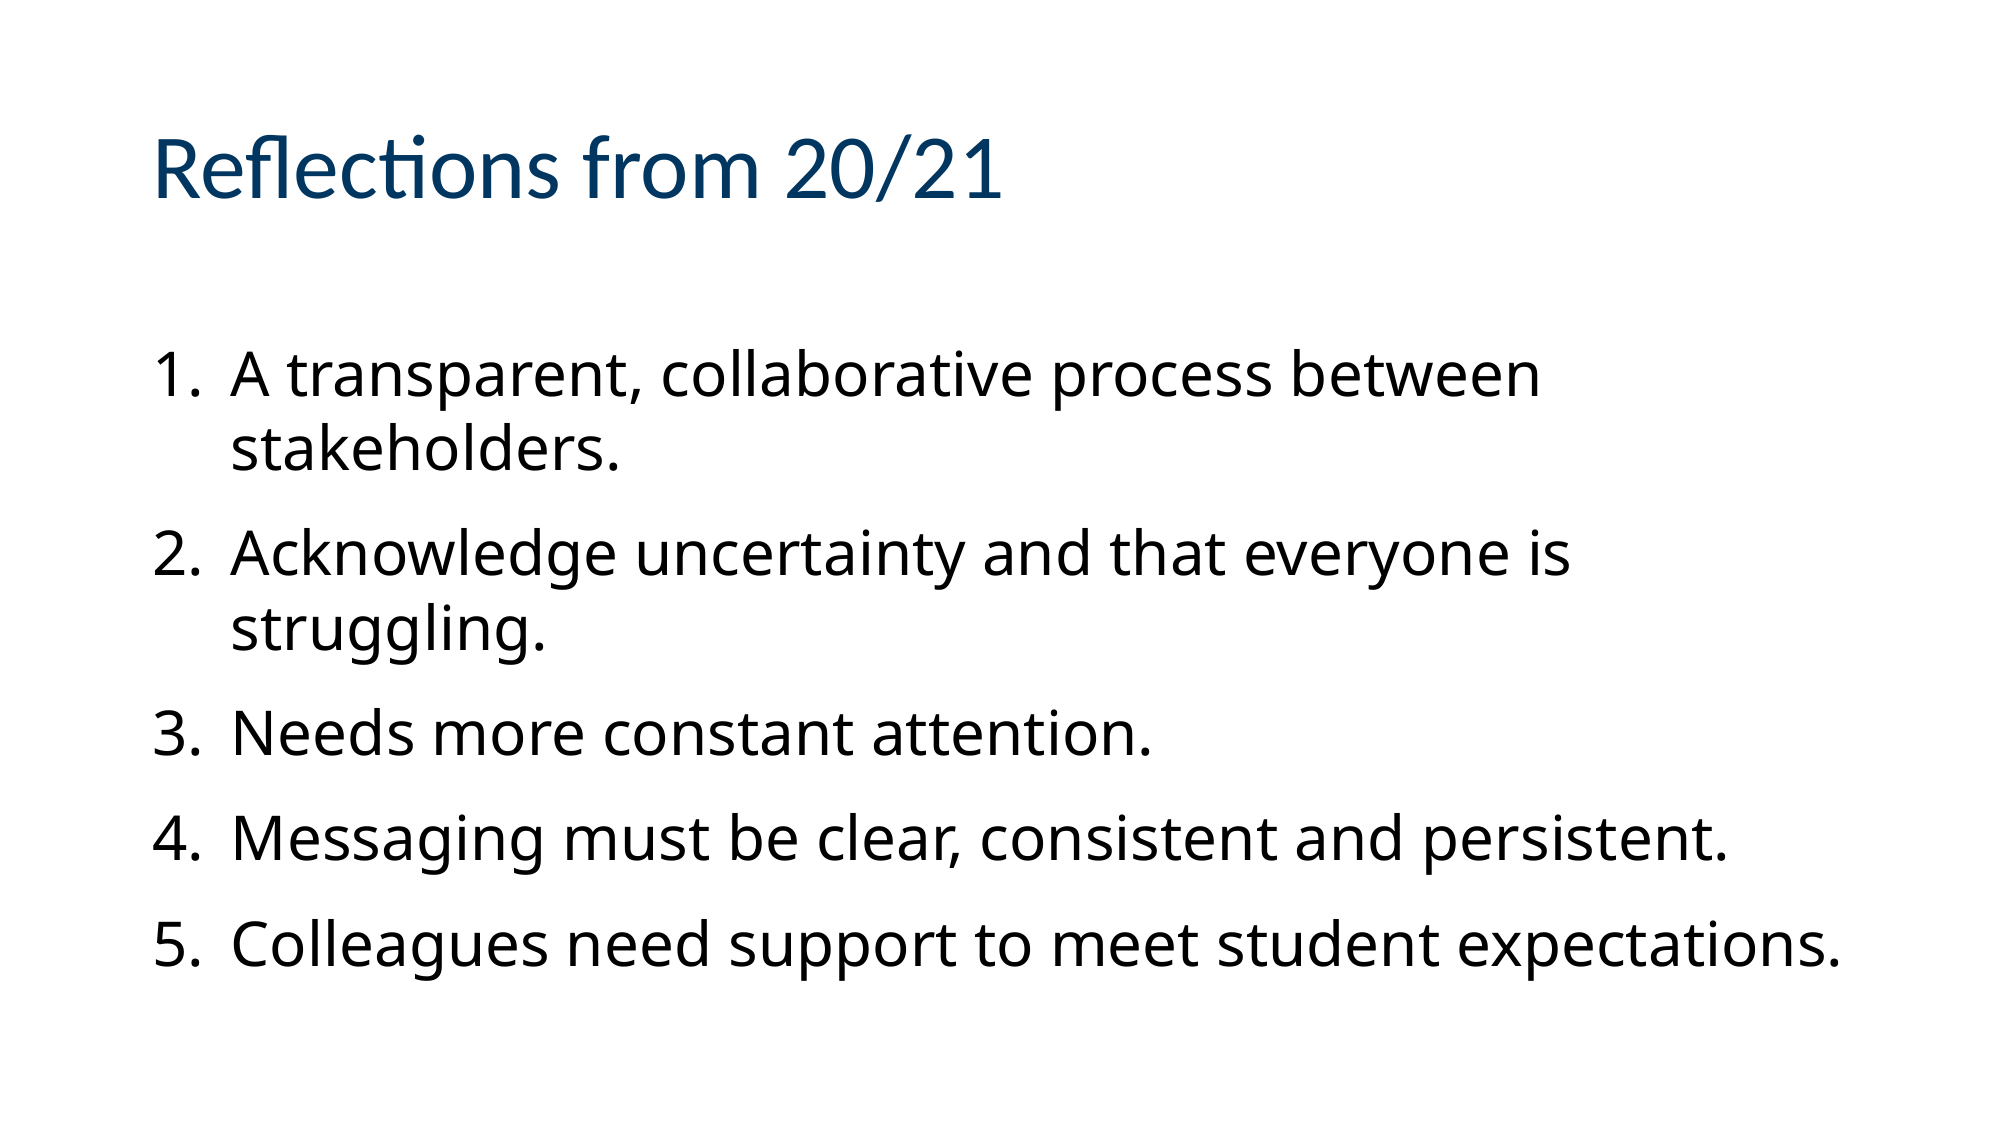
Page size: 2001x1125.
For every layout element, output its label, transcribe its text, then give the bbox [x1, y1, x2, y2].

list A transparent, collaborative process between stakeholders. Acknowledge uncertainty and that everyone is struggling. Needs more constant attention. Messaging must be clear, consistent and persistent. Colleagues need support to meet student expectations. [137, 299, 1863, 1014]
title Reflections from 20/21 [137, 59, 1863, 278]
